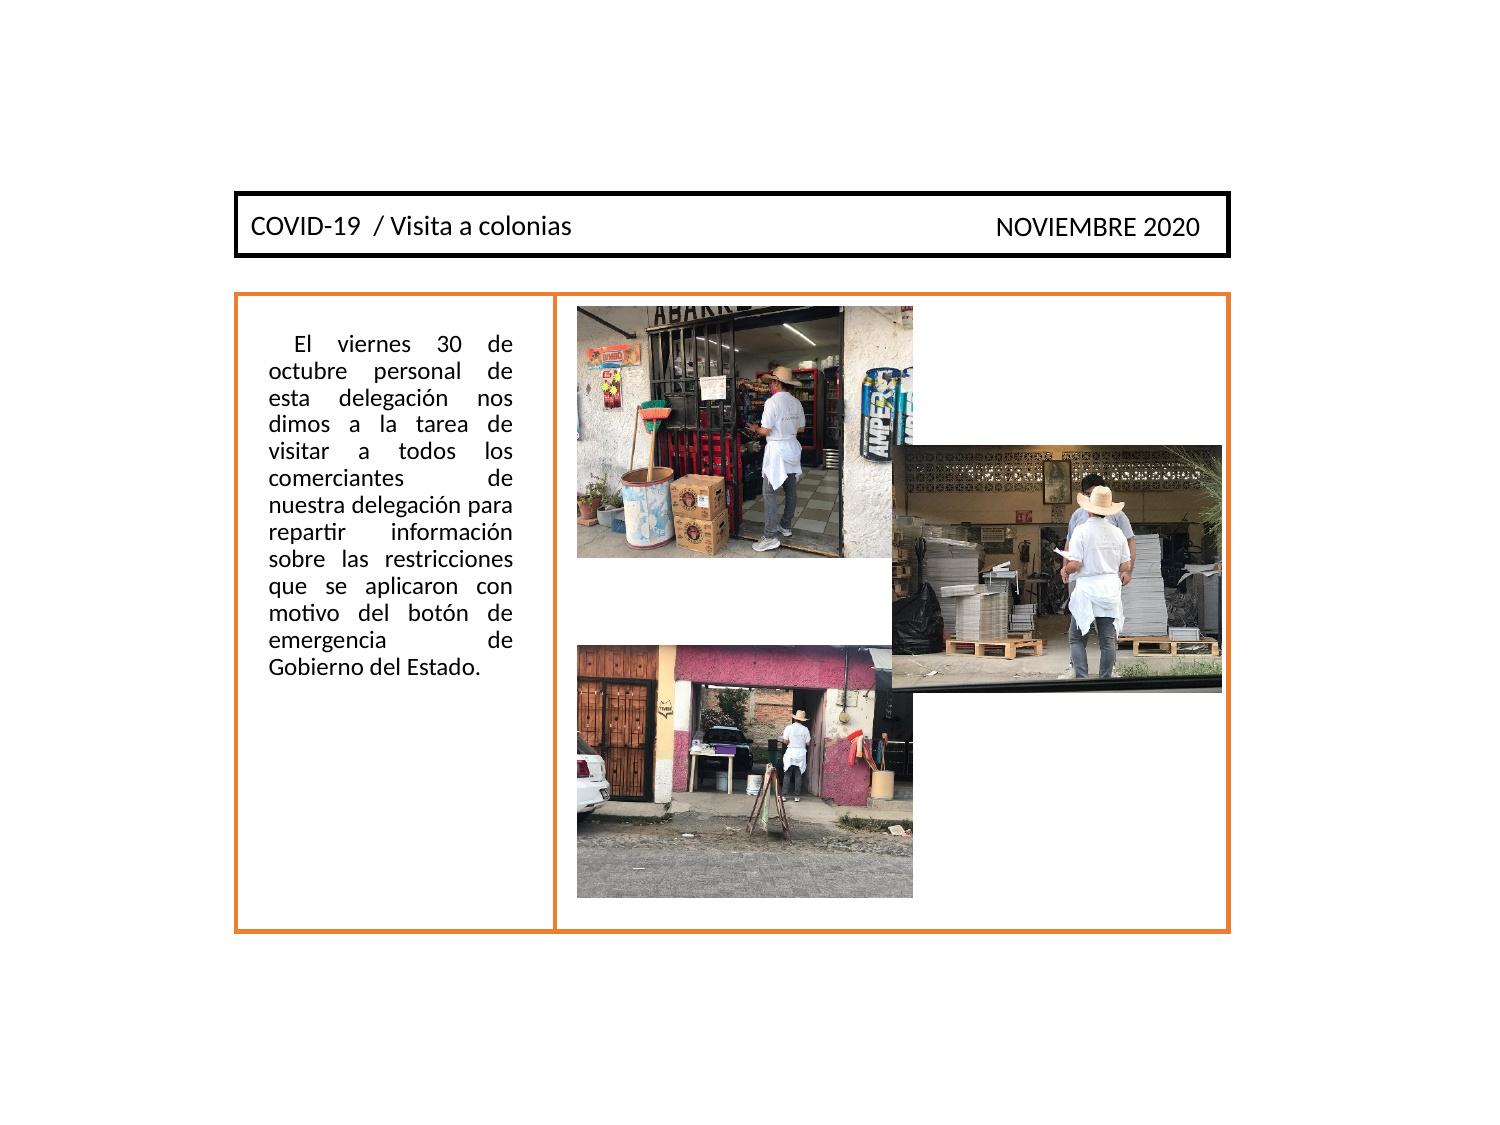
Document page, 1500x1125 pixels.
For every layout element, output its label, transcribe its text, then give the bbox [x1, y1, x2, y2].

picture [577, 306, 1222, 898]
text_box [235, 293, 1229, 933]
text_box NOVIEMBRE 2020 [981, 200, 1229, 250]
text_box El viernes 30 de octubre personal de esta delegación nos dimos a la tarea de visitar a todos los comerciantes de nuestra delegación para repartir información sobre las restricciones que se aplicaron con motivo del botón de emergencia de Gobierno del Estado. [253, 323, 529, 689]
text_box COVID-19 / Visita a colonias [235, 192, 1229, 256]
